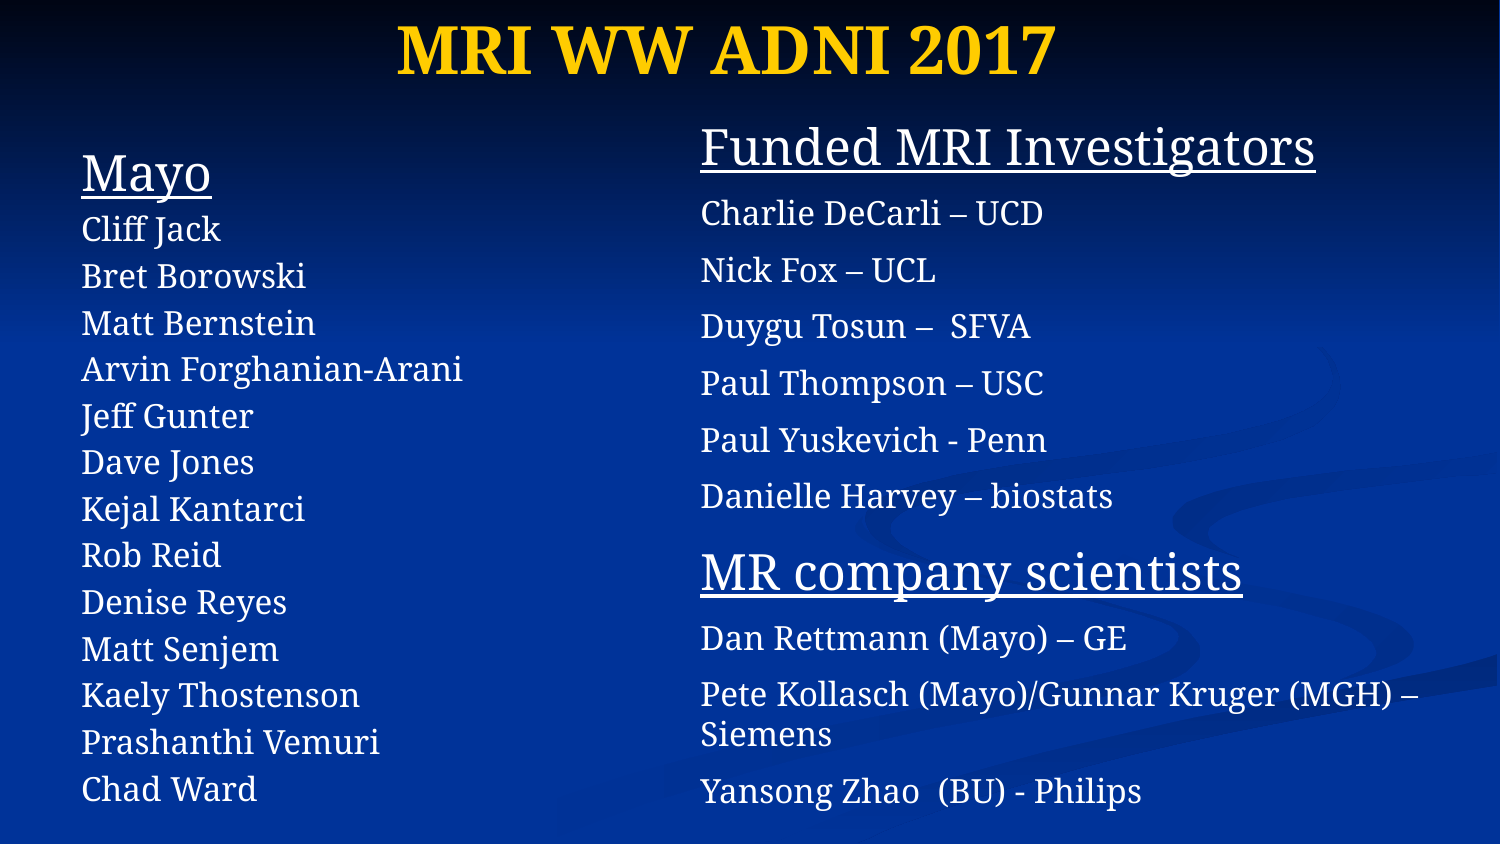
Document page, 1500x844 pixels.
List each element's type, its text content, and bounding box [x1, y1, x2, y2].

text_box Funded MRI Investigators Charlie DeCarli – UCD Nick Fox – UCL Duygu Tosun – SFVA Paul Thompson – USC Paul Yuskevich - Penn Danielle Harvey – biostats MR company scientists Dan Rettmann (Mayo) – GE Pete Kollasch (Mayo)/Gunnar Kruger (MGH) – Siemens Yansong Zhao (BU) - Philips [687, 109, 1478, 817]
title MRI WW ADNI 2017 [90, 0, 1364, 96]
list Mayo Cliff Jack Bret Borowski Matt Bernstein Arvin Forghanian-Arani Jeff Gunter Dave Jones Kejal Kantarci Rob Reid Denise Reyes Matt Senjem Kaely Thostenson Prashanthi Vemuri Chad Ward [68, 135, 591, 835]
